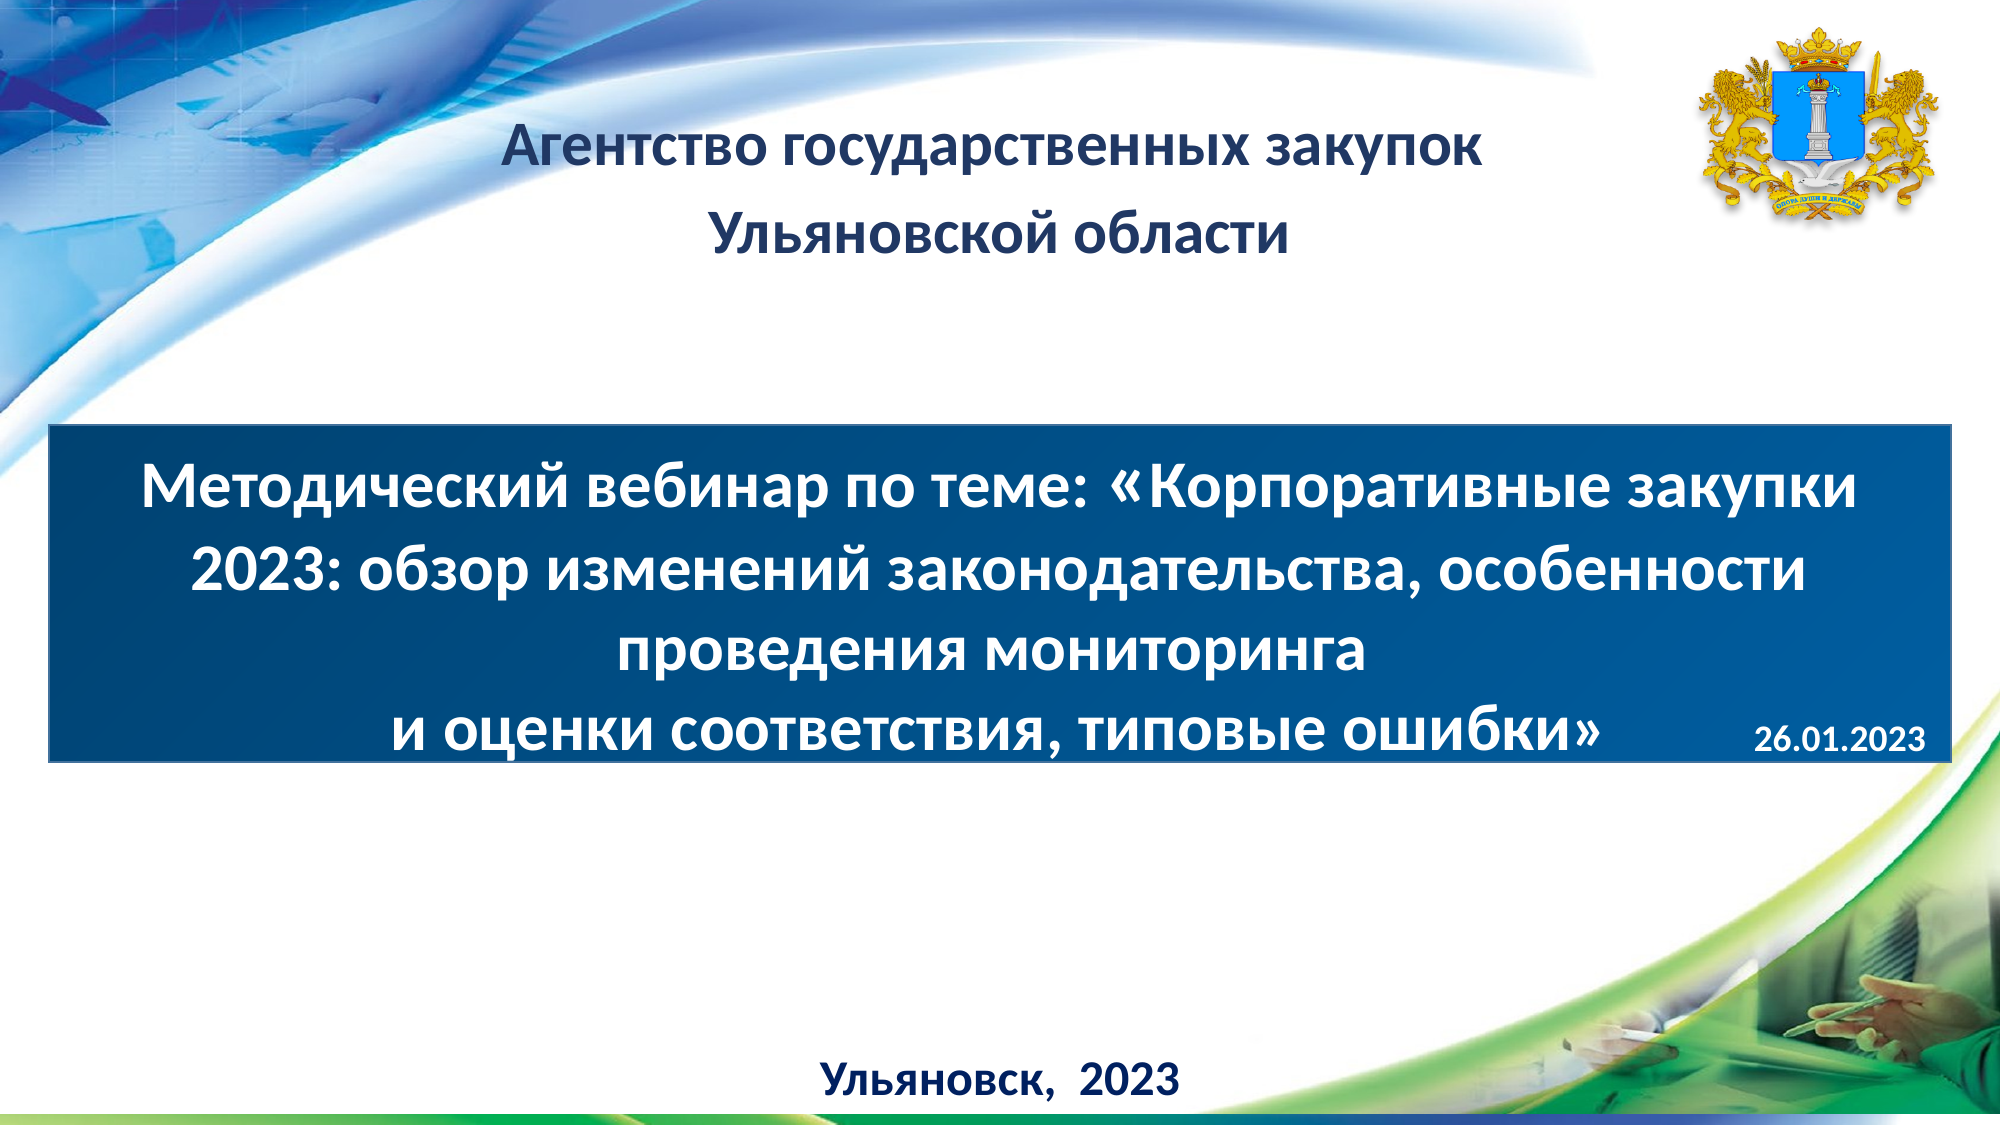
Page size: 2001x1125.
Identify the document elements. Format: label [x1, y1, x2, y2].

text_box [0, 1114, 2000, 1125]
list [0, 0, 2000, 1114]
picture [1697, 24, 1941, 222]
